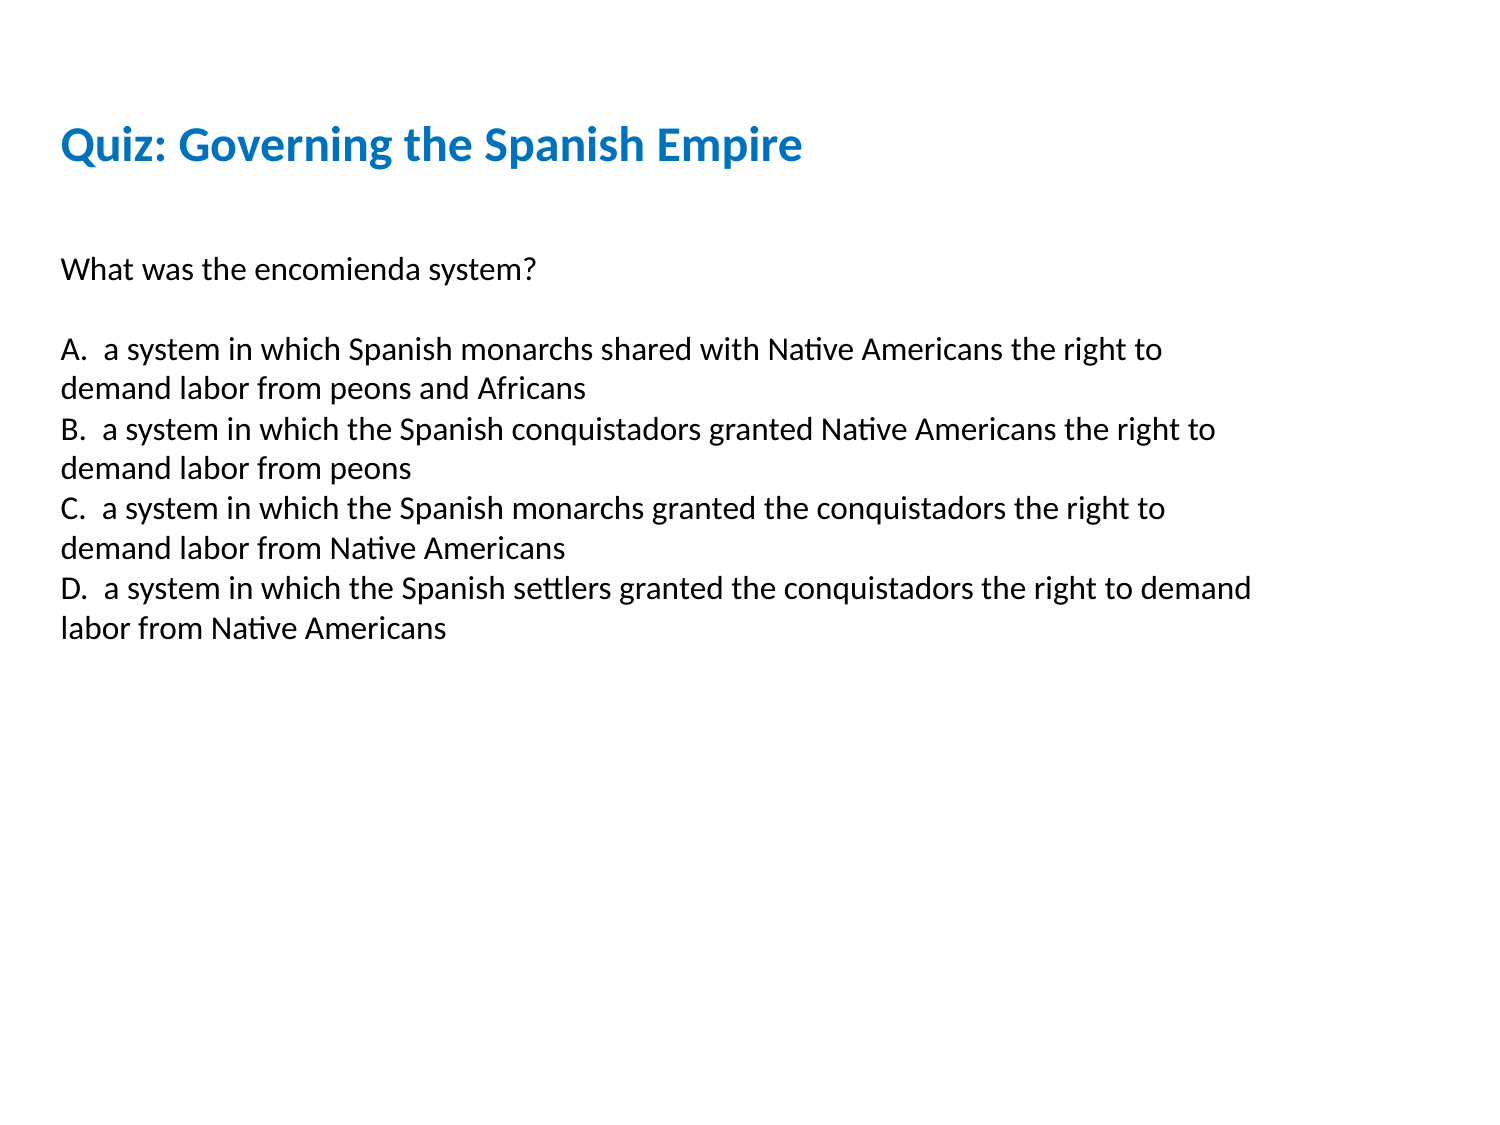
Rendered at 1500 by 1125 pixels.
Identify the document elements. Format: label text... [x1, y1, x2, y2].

text_box What was the encomienda system? A. a system in which Spanish monarchs shared with Native Americans the right to demand labor from peons and Africans B. a system in which the Spanish conquistadors granted Native Americans the right to demand labor from peons C. a system in which the Spanish monarchs granted the conquistadors the right to demand labor from Native Americans D. a system in which the Spanish settlers granted the conquistadors the right to demand labor from Native Americans [45, 239, 1296, 654]
text_box Quiz: Governing the Spanish Empire [45, 104, 1296, 179]
